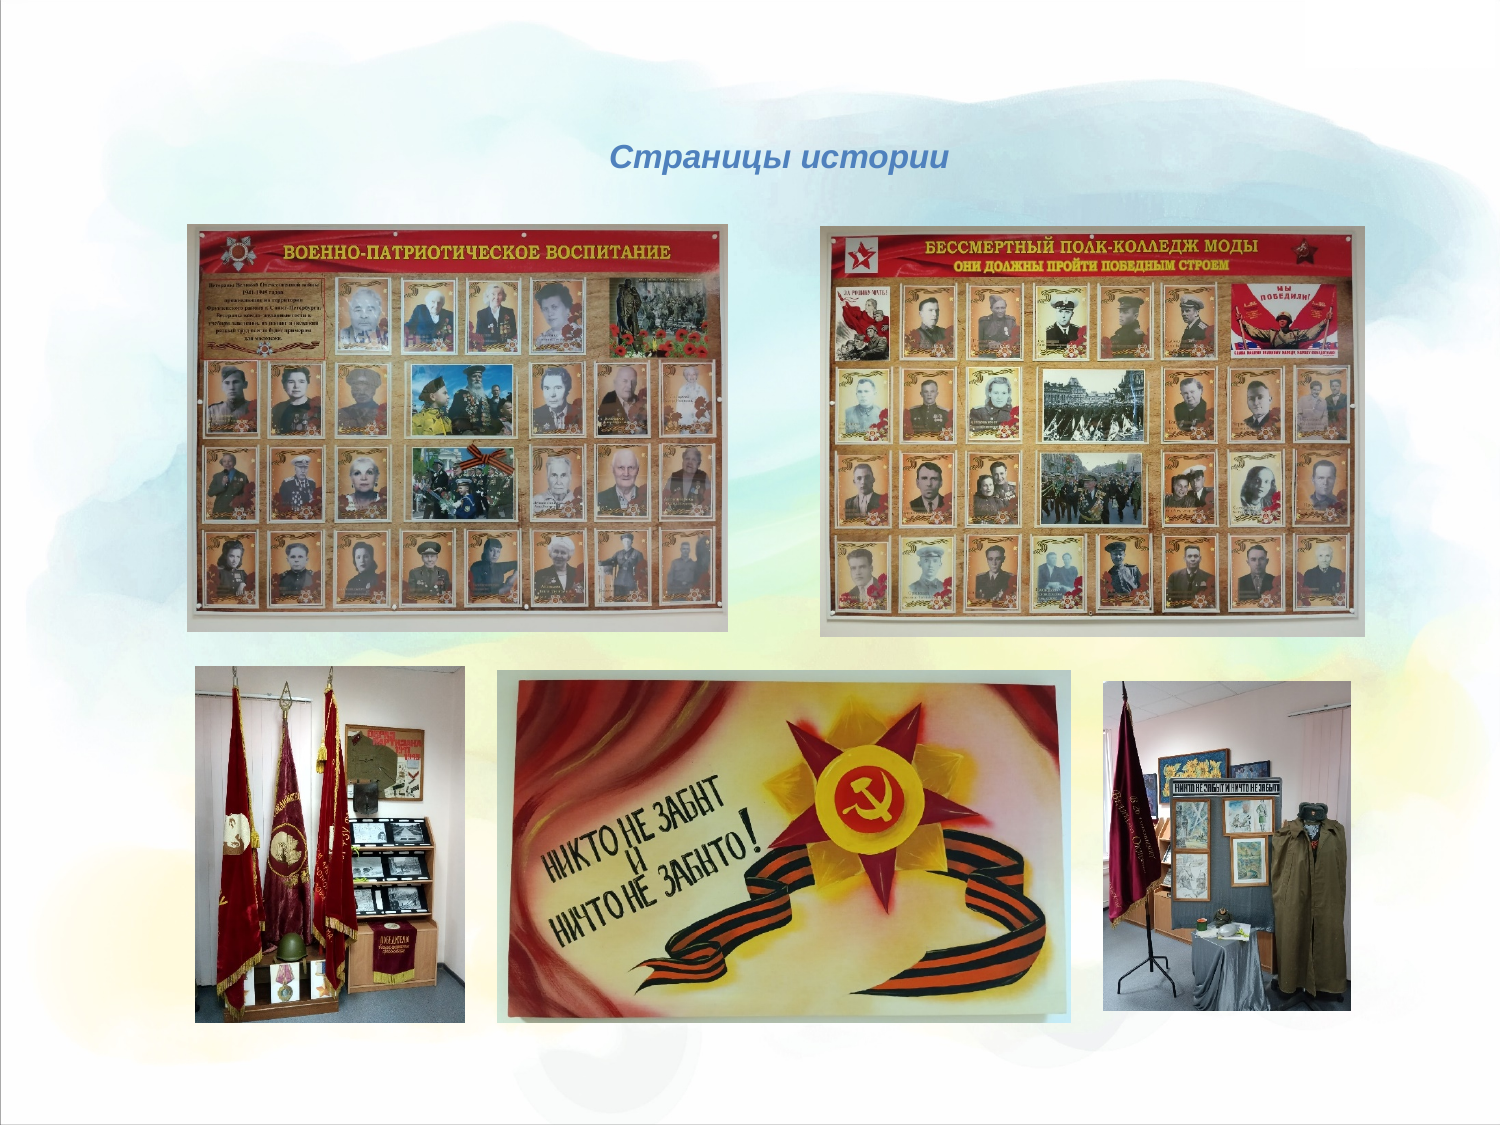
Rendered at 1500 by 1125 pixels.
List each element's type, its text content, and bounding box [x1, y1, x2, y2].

title Страницы истории [183, 101, 1376, 209]
picture [0, 0, 1500, 1125]
list [75, 219, 1436, 1005]
